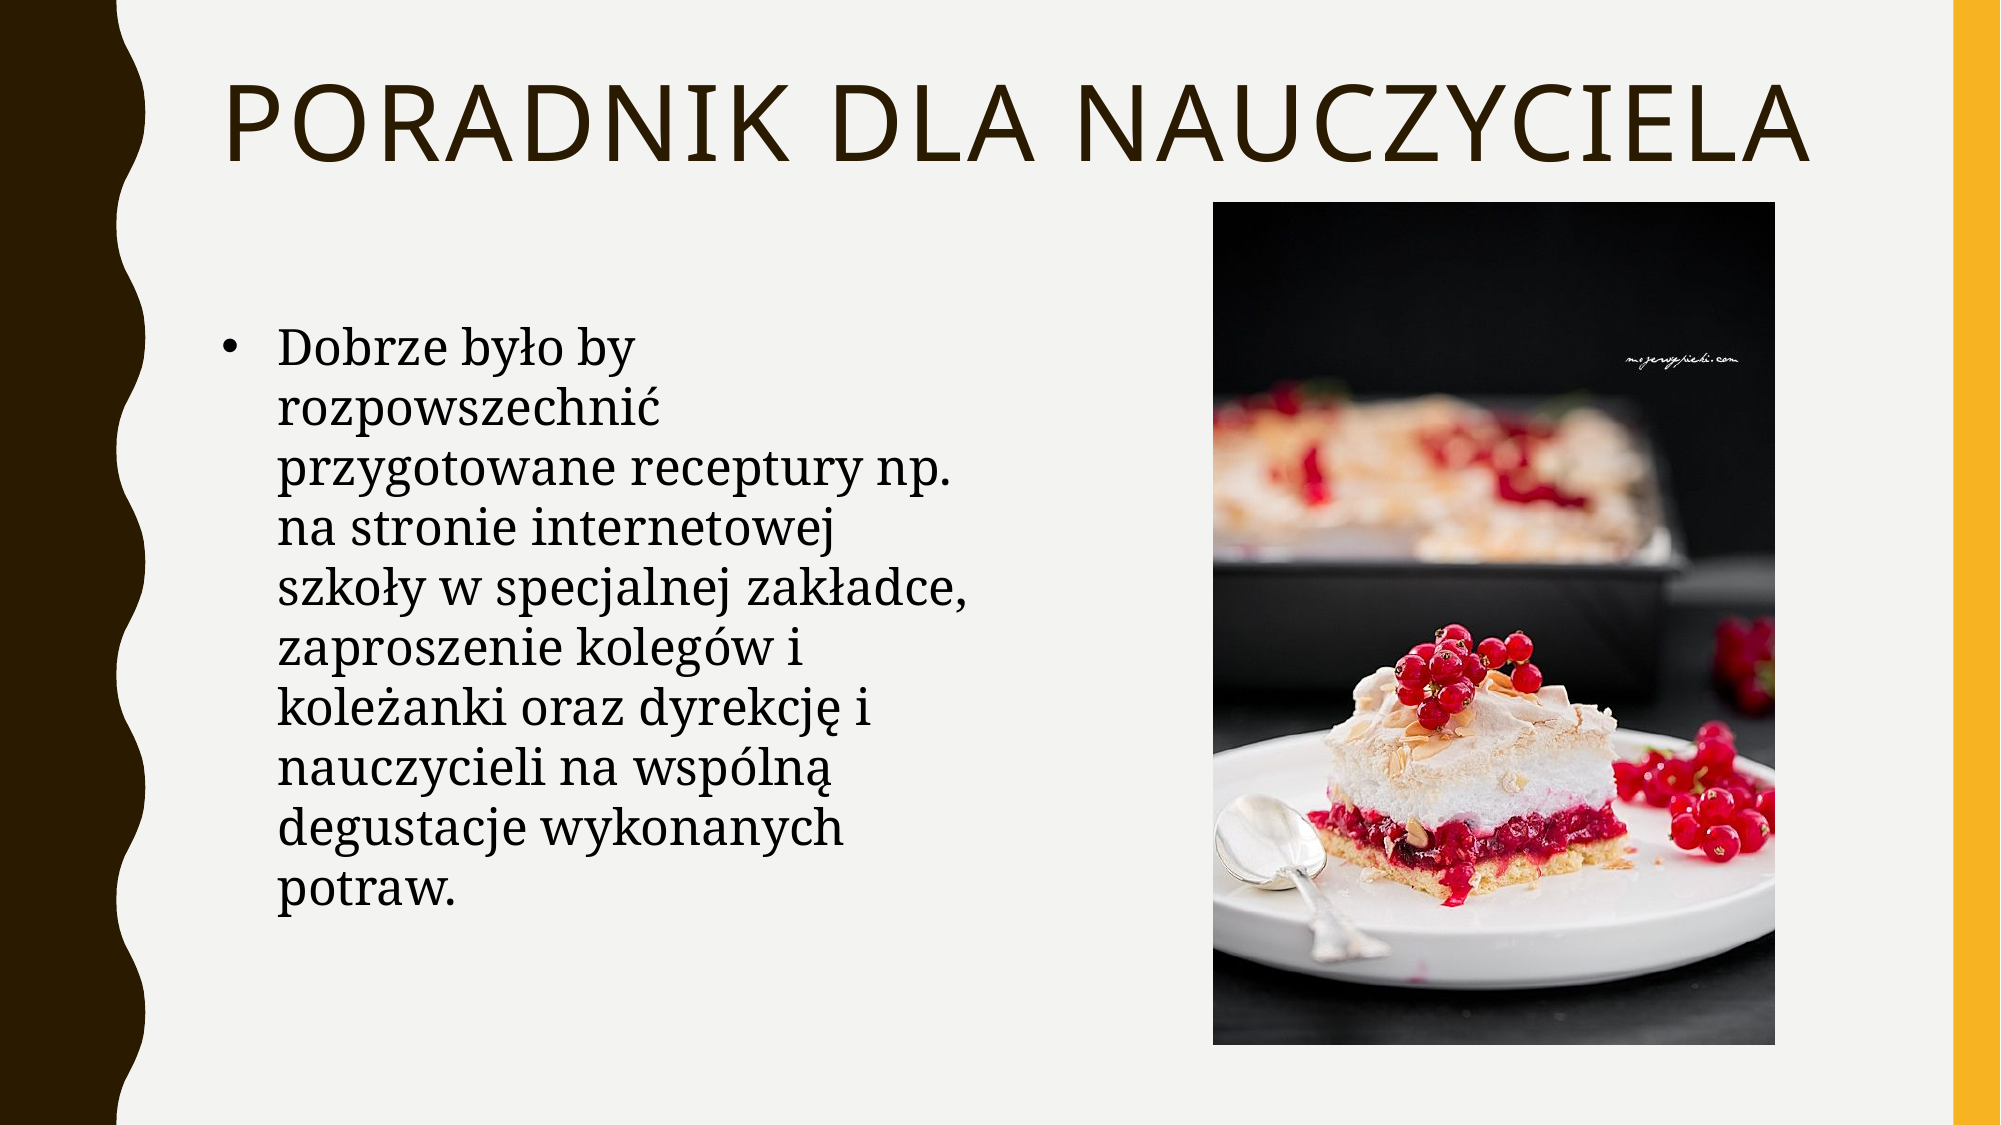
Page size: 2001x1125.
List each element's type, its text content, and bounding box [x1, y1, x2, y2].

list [1212, 202, 1775, 1046]
title Poradnik dla nauczyciela [205, 62, 1875, 308]
list Dobrze było by rozpowszechnić przygotowane receptury np. na stronie internetowej szkoły w specjalnej zakładce, zaproszenie kolegów i koleżanki oraz dyrekcję i nauczycieli na wspólną degustacje wykonanych potraw. [206, 307, 994, 969]
